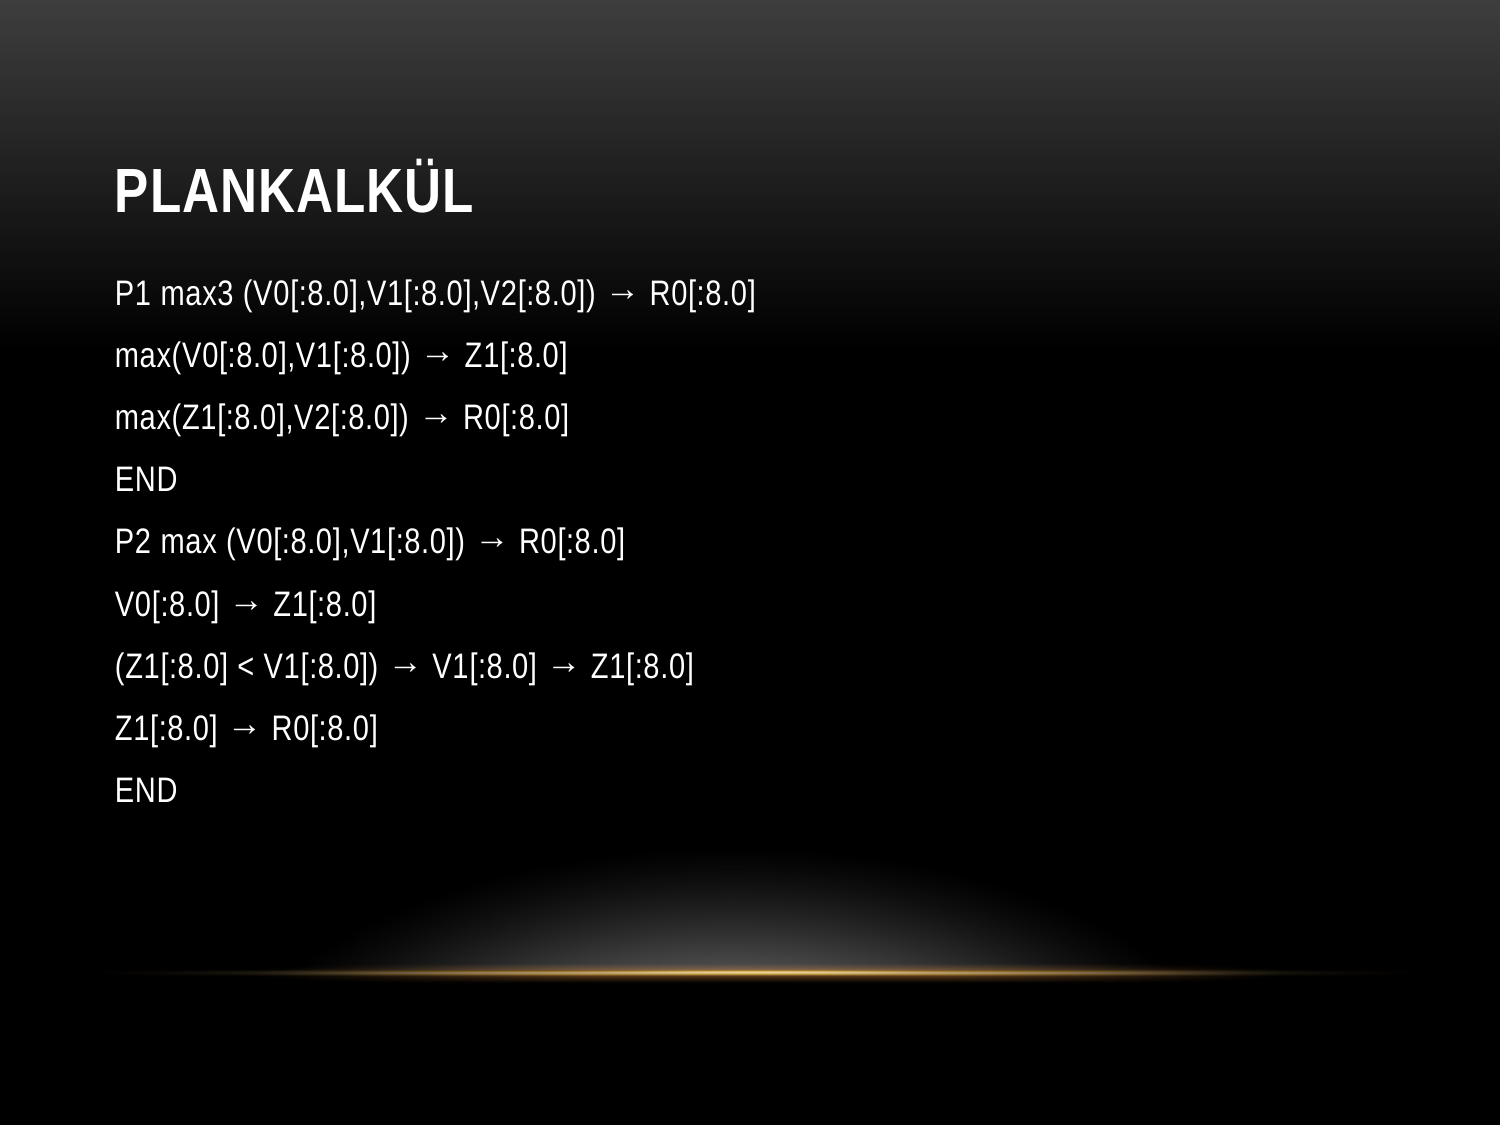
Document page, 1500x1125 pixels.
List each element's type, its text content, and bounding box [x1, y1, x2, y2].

picture [0, 0, 1500, 1125]
list P1 max3 (V0[:8.0],V1[:8.0],V2[:8.0]) → R0[:8.0] max(V0[:8.0],V1[:8.0]) → Z1[:8.0] max(Z1[:8.0],V2[:8.0]) → R0[:8.0] END P2 max (V0[:8.0],V1[:8.0]) → R0[:8.0] V0[:8.0] → Z1[:8.0] (Z1[:8.0] < V1[:8.0]) → V1[:8.0] → Z1[:8.0] Z1[:8.0] → R0[:8.0] END [99, 262, 1400, 938]
title Plankalkül [99, 45, 1400, 233]
